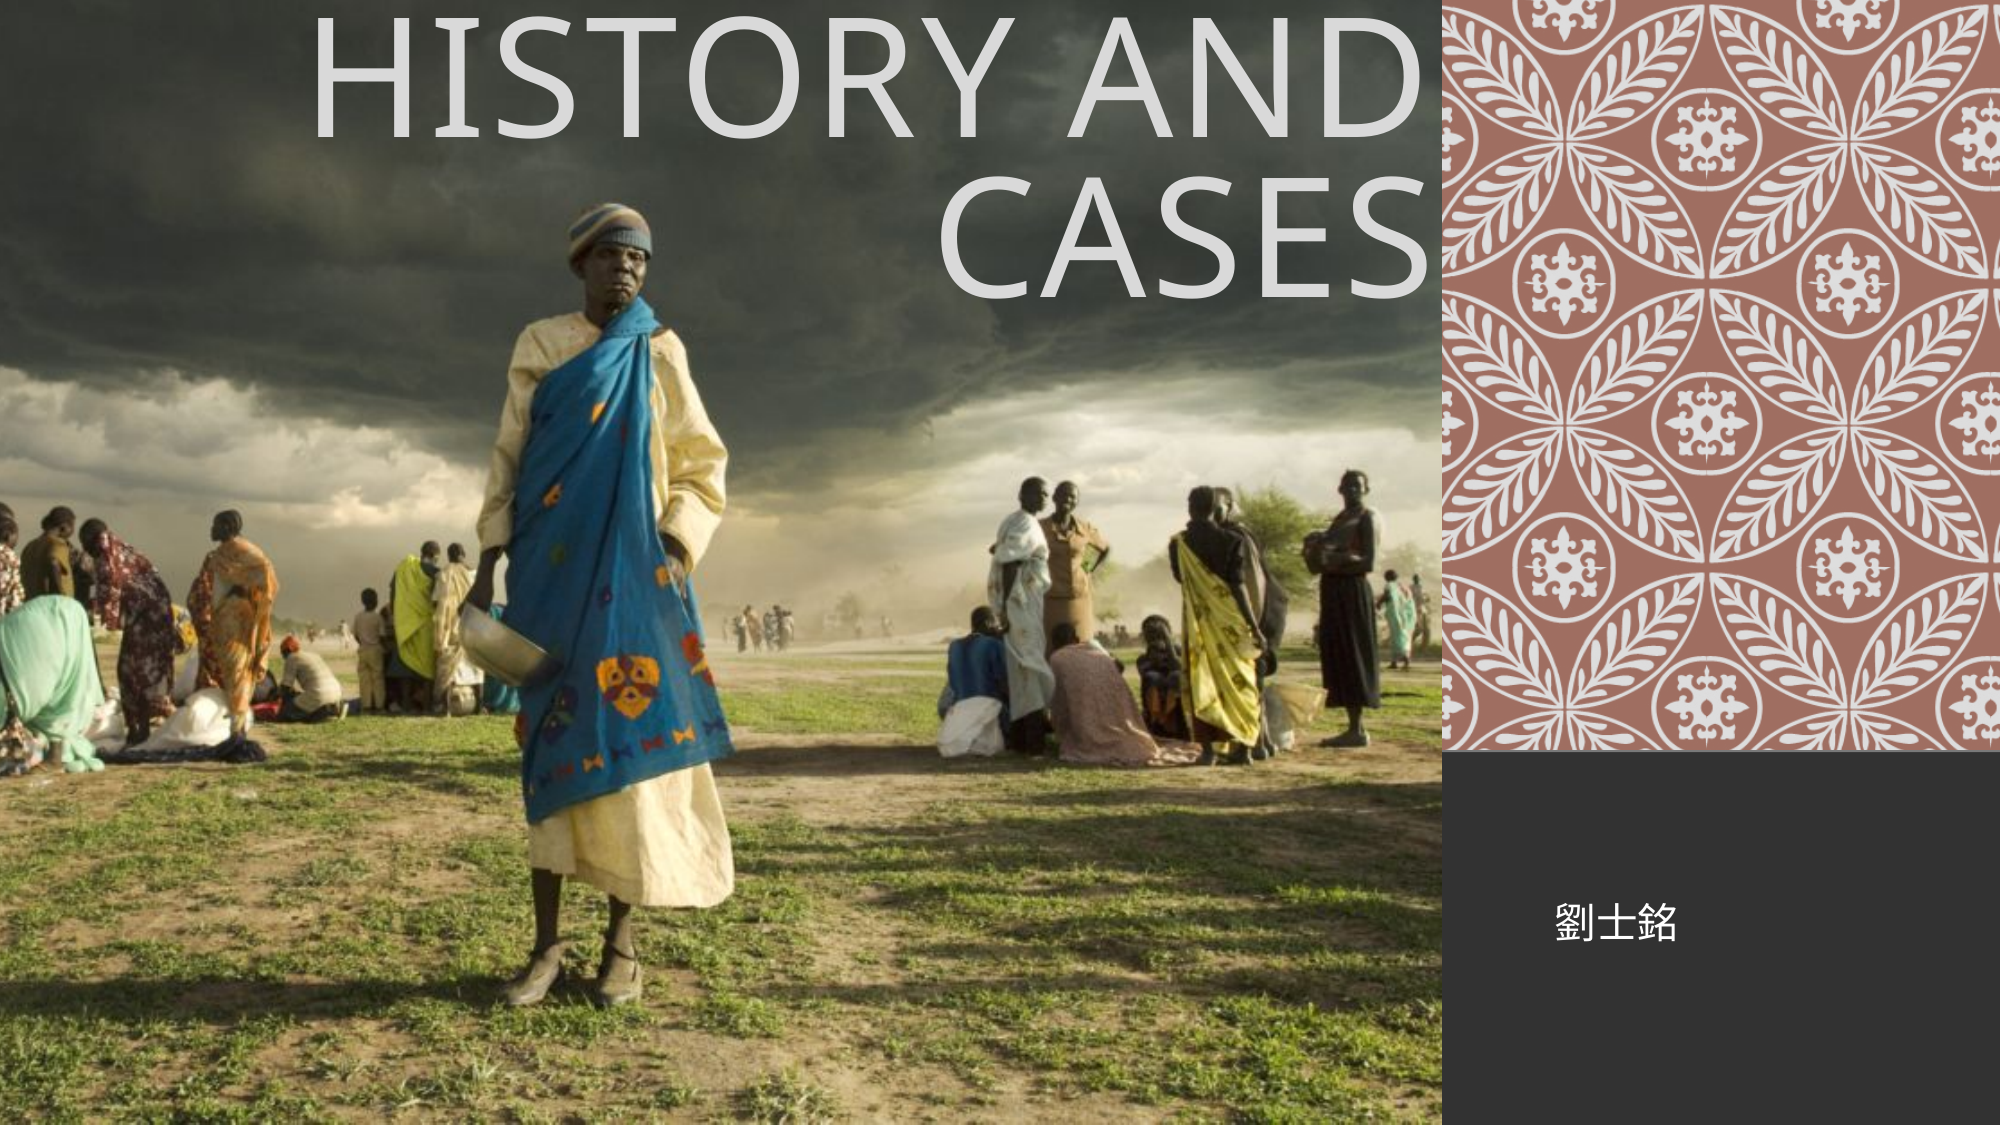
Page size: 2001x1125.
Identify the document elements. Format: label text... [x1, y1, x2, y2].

picture [0, 0, 1442, 1125]
subtitle 劉士銘 [1539, 802, 2000, 1043]
text_box [1448, 0, 2000, 754]
